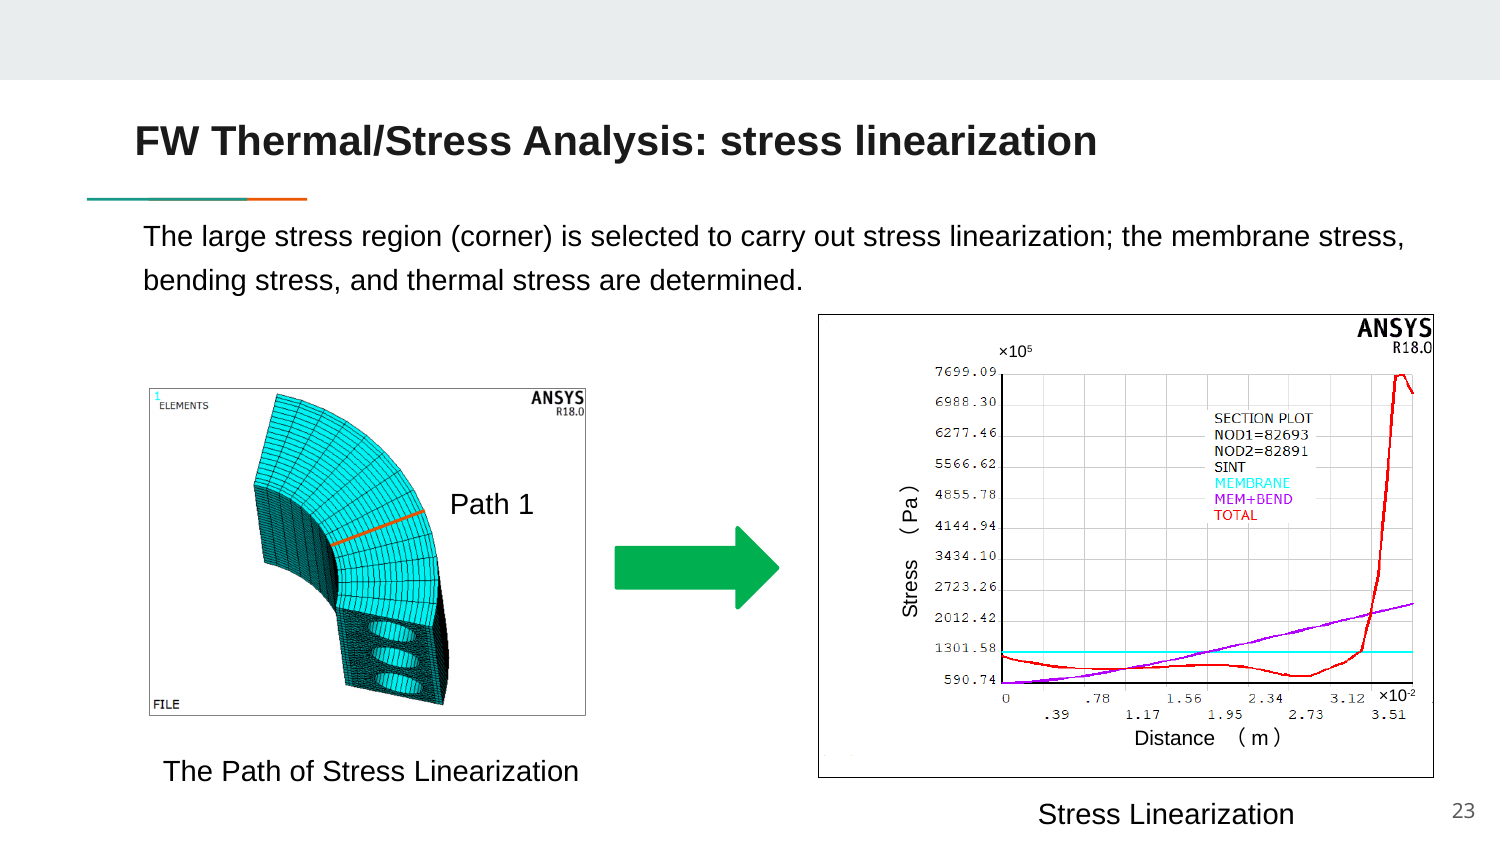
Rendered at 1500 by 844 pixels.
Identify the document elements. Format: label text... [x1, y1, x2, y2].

title FW Thermal/Stress Analysis: stress linearization [119, 98, 1490, 187]
text_box Stress Linearization [1023, 796, 1311, 838]
slide_number 23 [1400, 779, 1491, 844]
text_box The large stress region (corner) is selected to carry out stress linearization; the membrane stress, bending stress, and thermal stress are determined. [128, 201, 1427, 304]
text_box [147, 303, 1438, 788]
